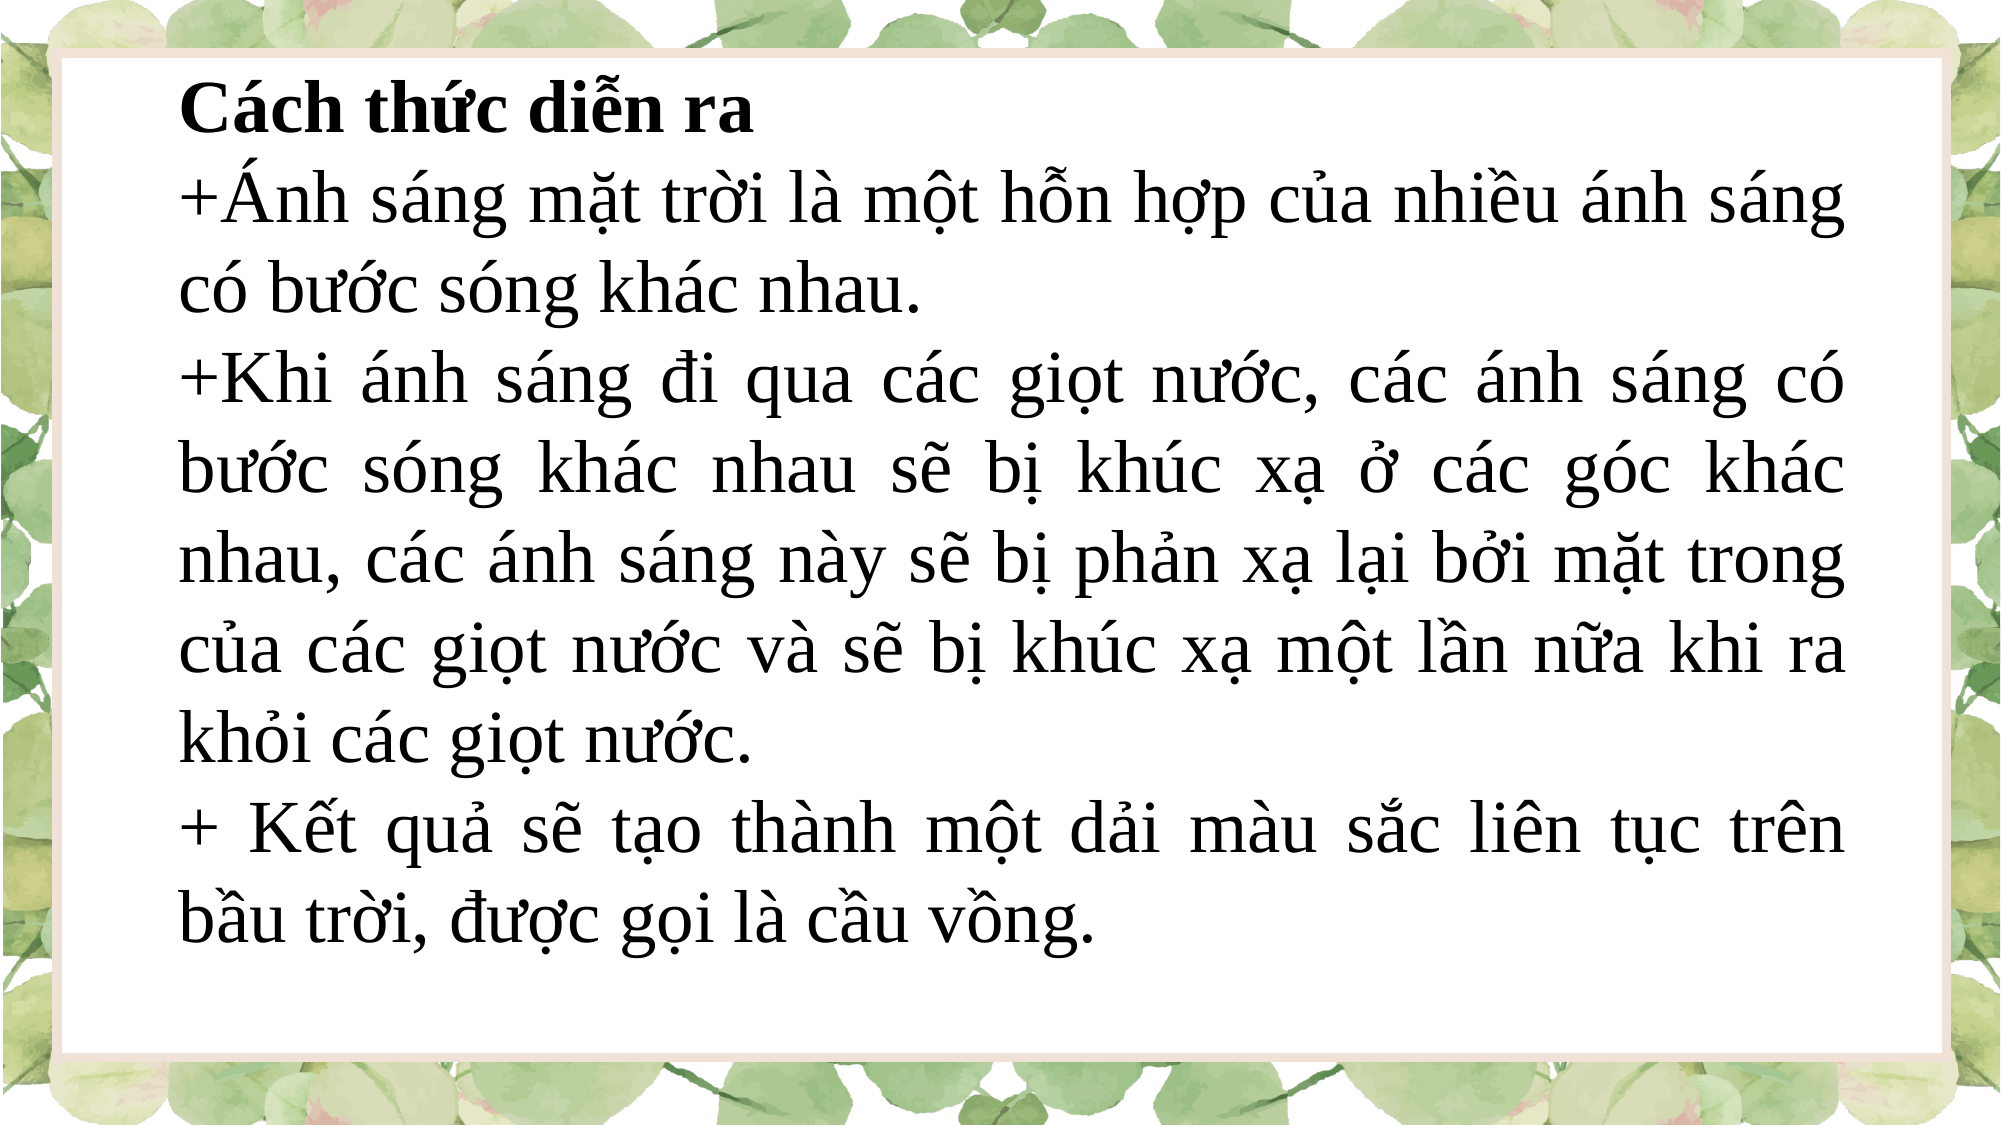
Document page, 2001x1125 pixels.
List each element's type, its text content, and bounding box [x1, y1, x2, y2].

text_box Cách thức diễn ra +Ánh sáng mặt trời là một hỗn hợp của nhiều ánh sáng có bước sóng khác nhau. +Khi ánh sáng đi qua các giọt nước, các ánh sáng có bước sóng khác nhau sẽ bị khúc xạ ở các góc khác nhau, các ánh sáng này sẽ bị phản xạ lại bởi mặt trong của các giọt nước và sẽ bị khúc xạ một lần nữa khi ra khỏi các giọt nước. + Kết quả sẽ tạo thành một dải màu sắc liên tục trên bầu trời, được gọi là cầu vồng. [163, 50, 1863, 977]
picture [2, 1, 2001, 1125]
